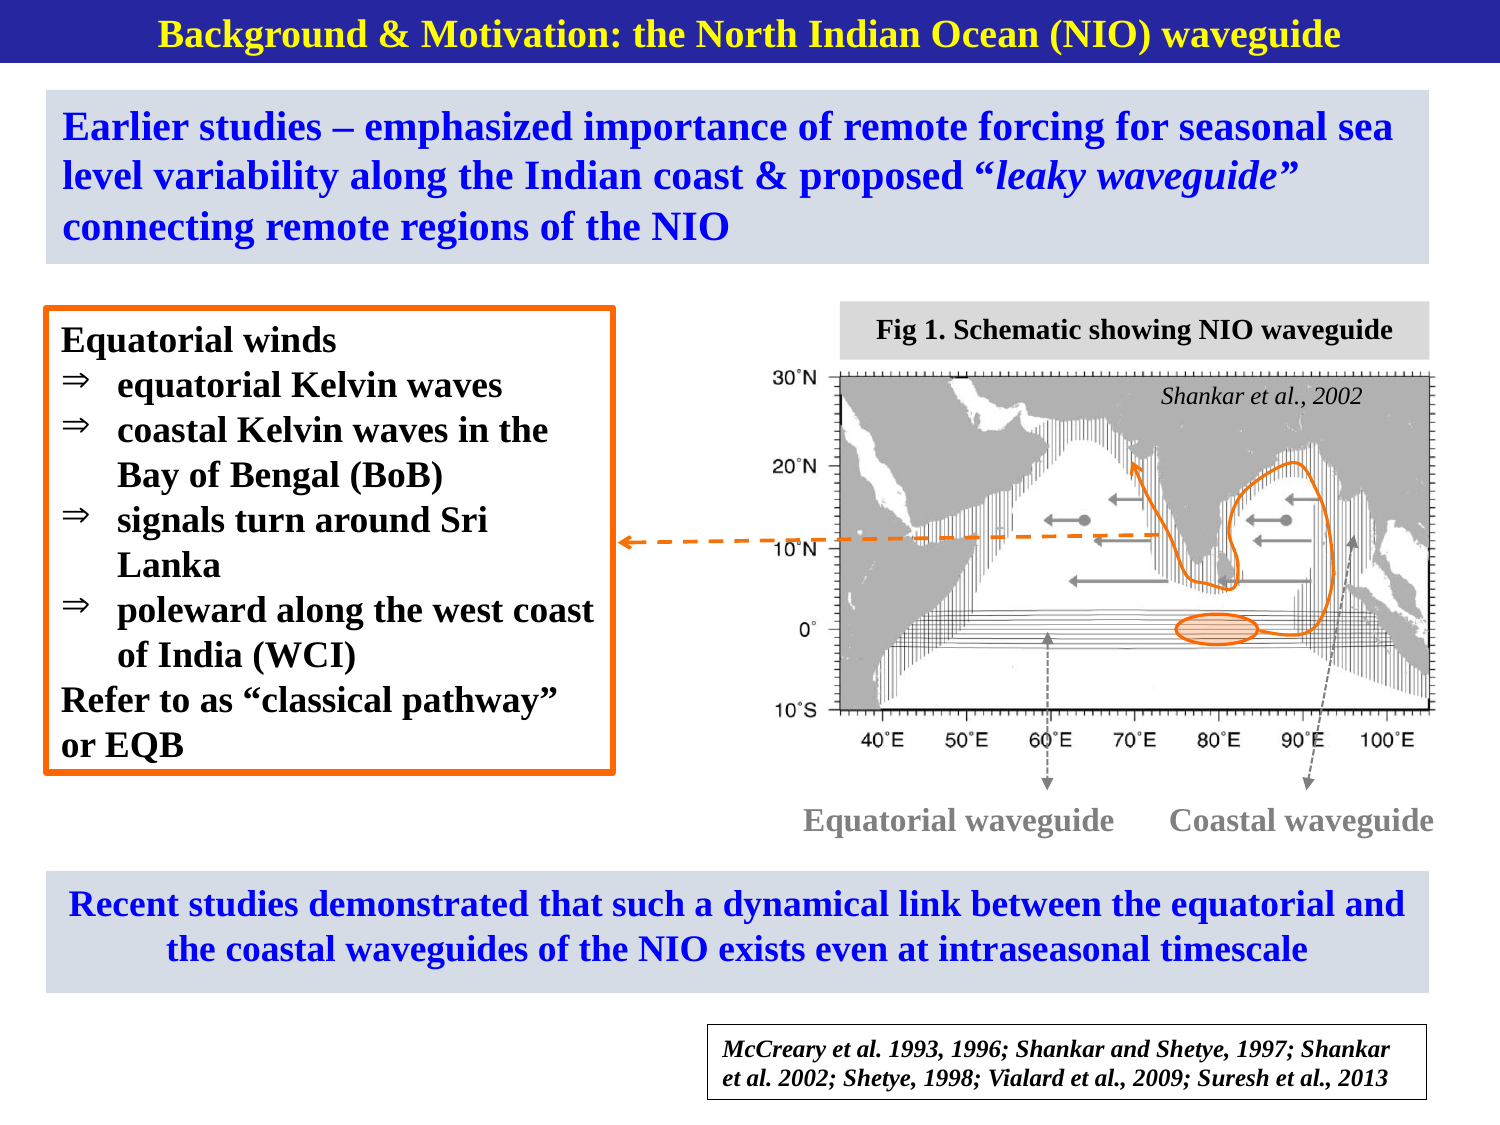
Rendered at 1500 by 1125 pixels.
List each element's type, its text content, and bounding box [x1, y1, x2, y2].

text_box Background & Motivation: the North Indian Ocean (NIO) waveguide [0, 0, 1500, 63]
text_box McCreary et al. 1993, 1996; Shankar and Shetye, 1997; Shankar et al. 2002; Shetye, 1998; Vialard et al., 2009; Suresh et al., 2013 [707, 1024, 1427, 1100]
text_box Equatorial waveguide [737, 790, 1130, 845]
text_box Recent studies demonstrated that such a dynamical link between the equatorial and the coastal waveguides of the NIO exists even at intraseasonal timescale [46, 870, 1429, 994]
text_box Coastal waveguide [1154, 790, 1459, 845]
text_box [46, 307, 1334, 778]
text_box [756, 301, 1447, 758]
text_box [1306, 534, 1355, 791]
text_box Earlier studies – emphasized importance of remote forcing for seasonal sea level variability along the Indian coast & proposed “leaky waveguide” connecting remote regions of the NIO [46, 89, 1429, 264]
